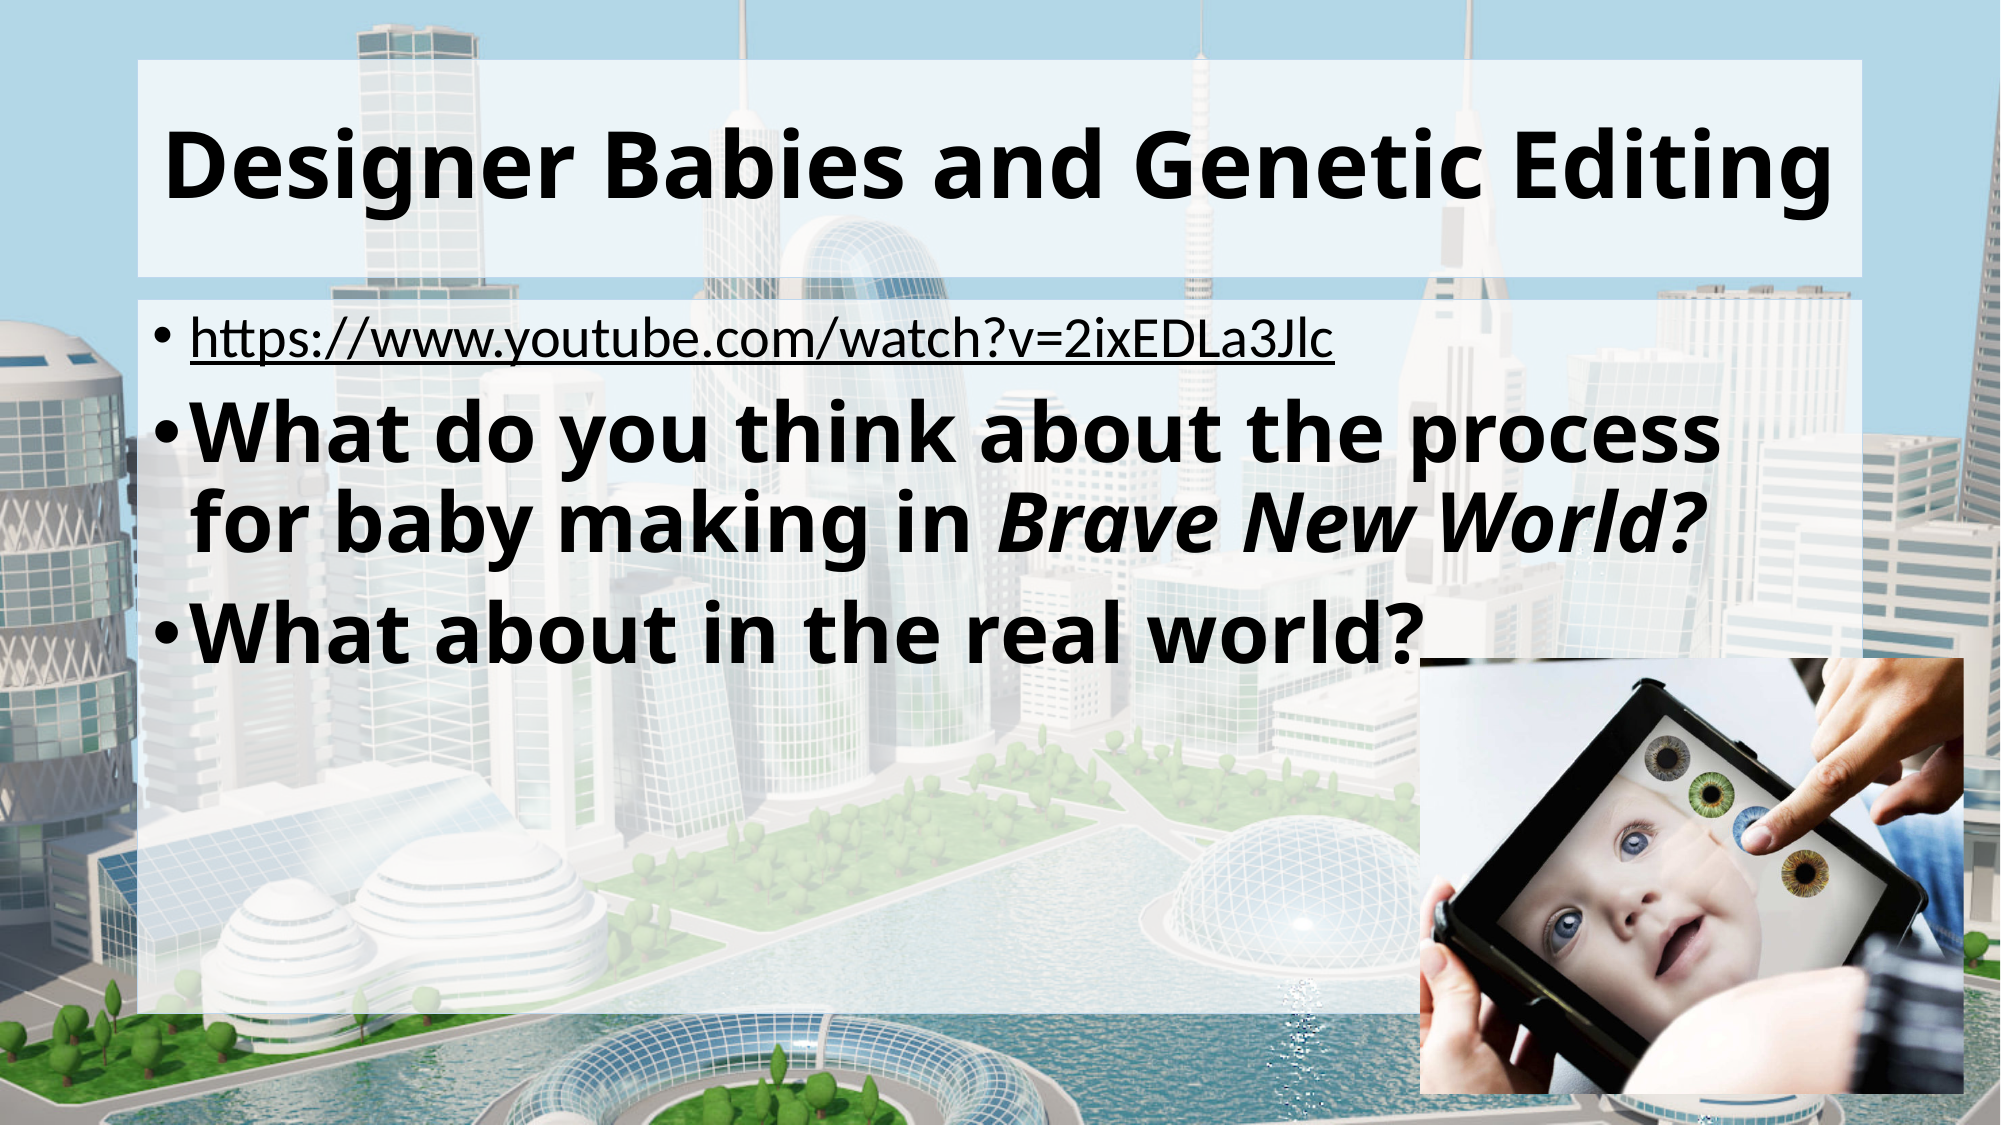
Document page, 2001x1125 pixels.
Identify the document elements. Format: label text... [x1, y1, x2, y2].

title Designer Babies and Genetic Editing [137, 59, 1863, 278]
list https://www.youtube.com/watch?v=2ixEDLa3Jlc What do you think about the process for baby making in Brave New World? What about in the real world? [137, 299, 1863, 1014]
picture [0, 0, 2001, 1125]
